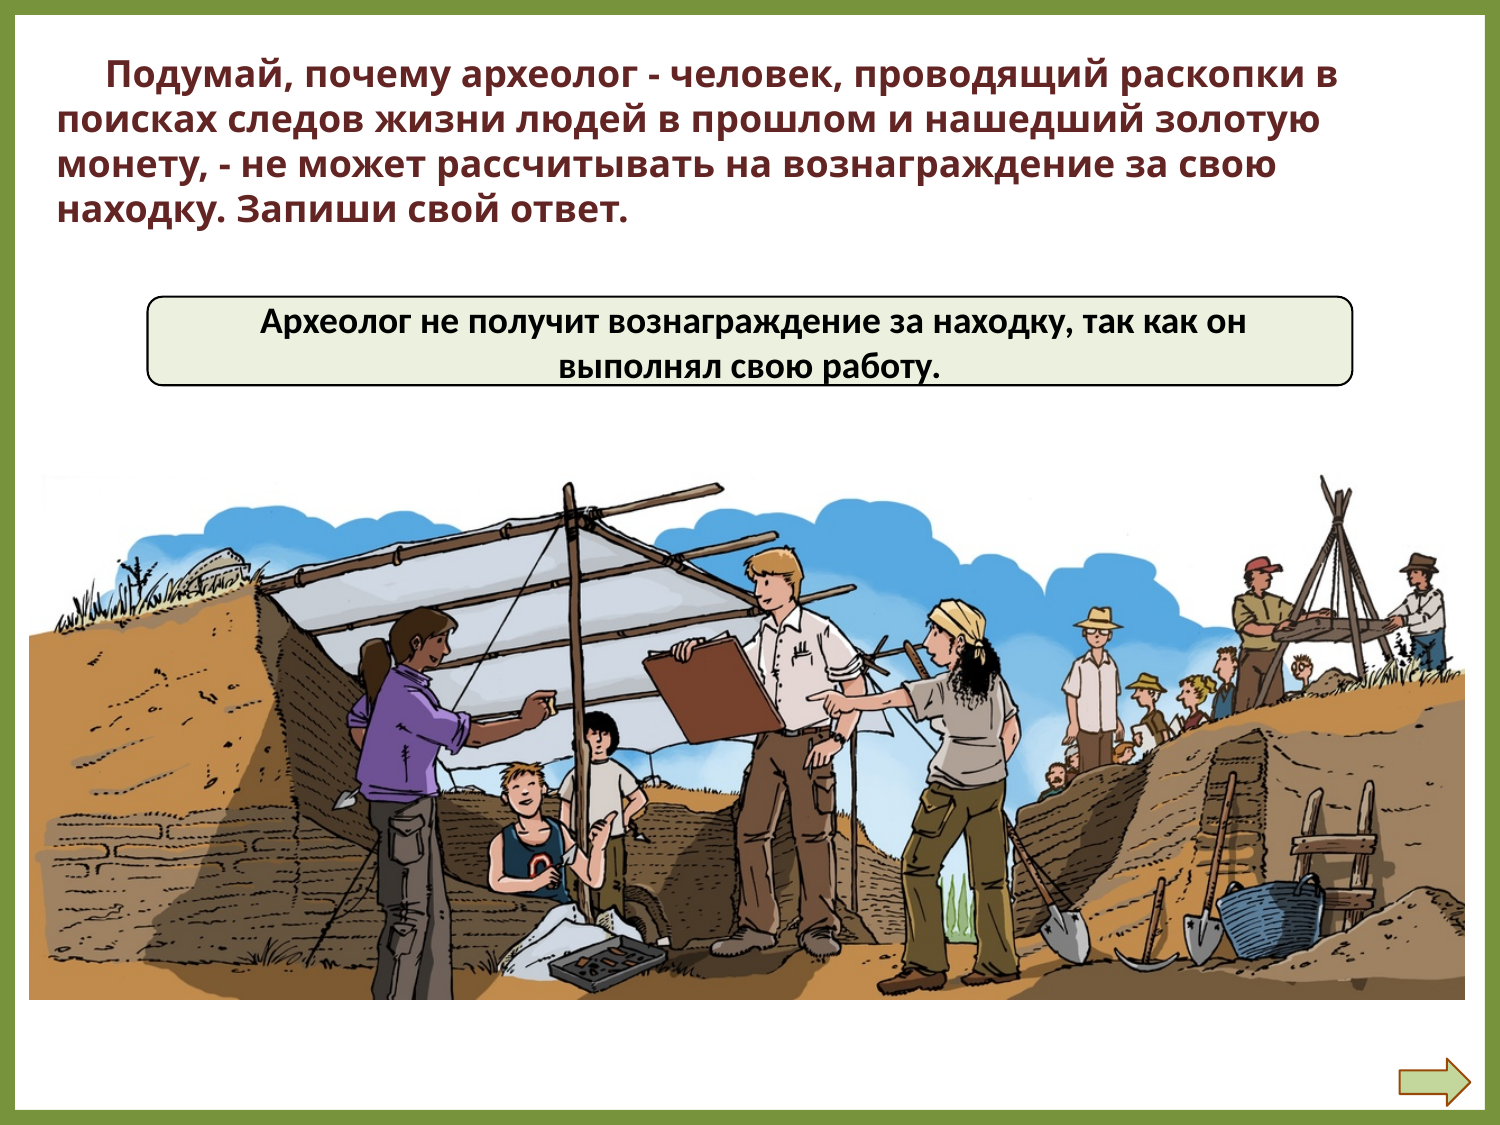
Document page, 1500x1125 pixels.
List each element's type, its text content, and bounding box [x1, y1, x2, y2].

text_box [1397, 1056, 1473, 1108]
picture [29, 473, 1465, 1000]
text_box Археолог не получит вознаграждение за находку, так как он выполнял свою работу. [145, 294, 1355, 388]
text_box Подумай, почему археолог - человек, проводящий раскопки в поисках следов жизни людей в прошлом и нашедший золотую монету, - не может рассчитывать на вознаграждение за свою находку. Запиши свой ответ. [41, 42, 1447, 238]
